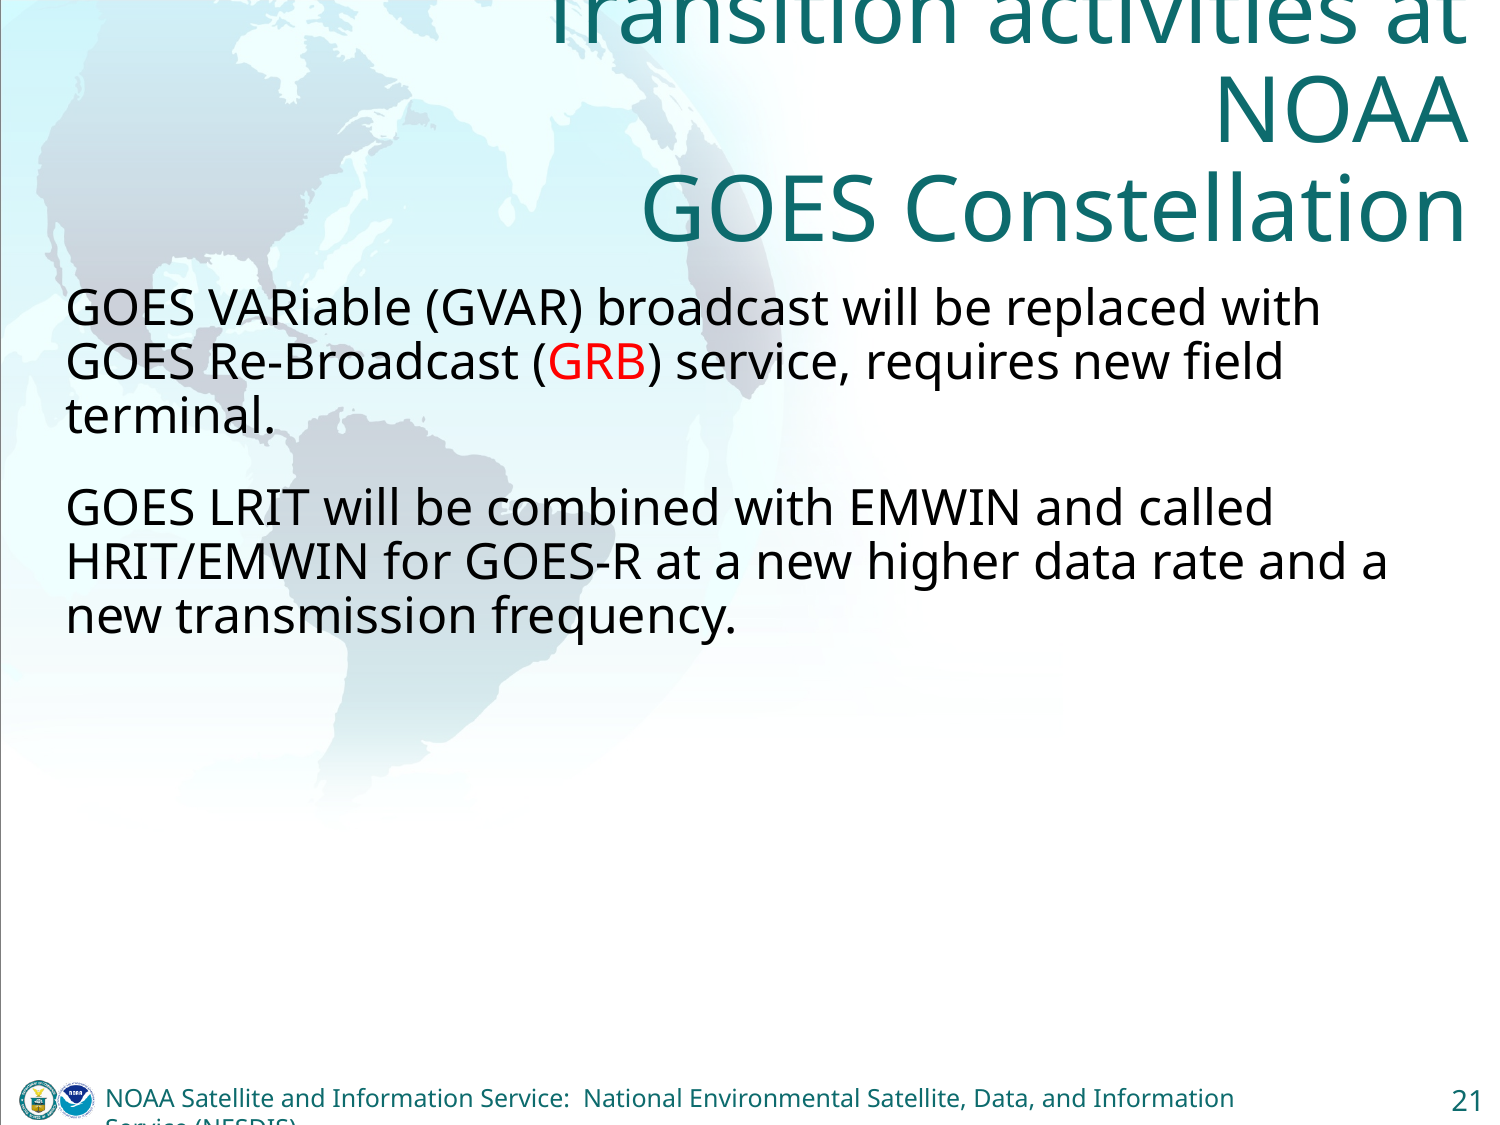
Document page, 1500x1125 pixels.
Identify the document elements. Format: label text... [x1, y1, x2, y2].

footer NOAA Satellite and Information Service: National Environmental Satellite, Data, and Information Service (NESDIS) [0, 1074, 1149, 1125]
list GOES VARiable (GVAR) broadcast will be replaced with GOES Re-Broadcast (GRB) service, requires new field terminal. GOES LRIT will be combined with EMWIN and called HRIT/EMWIN for GOES-R at a new higher data rate and a new transmission frequency. [49, 274, 1451, 1074]
slide_number 21 [1149, 1074, 1500, 1125]
title Transition activities at NOAA GOES Constellation [249, 0, 1500, 226]
